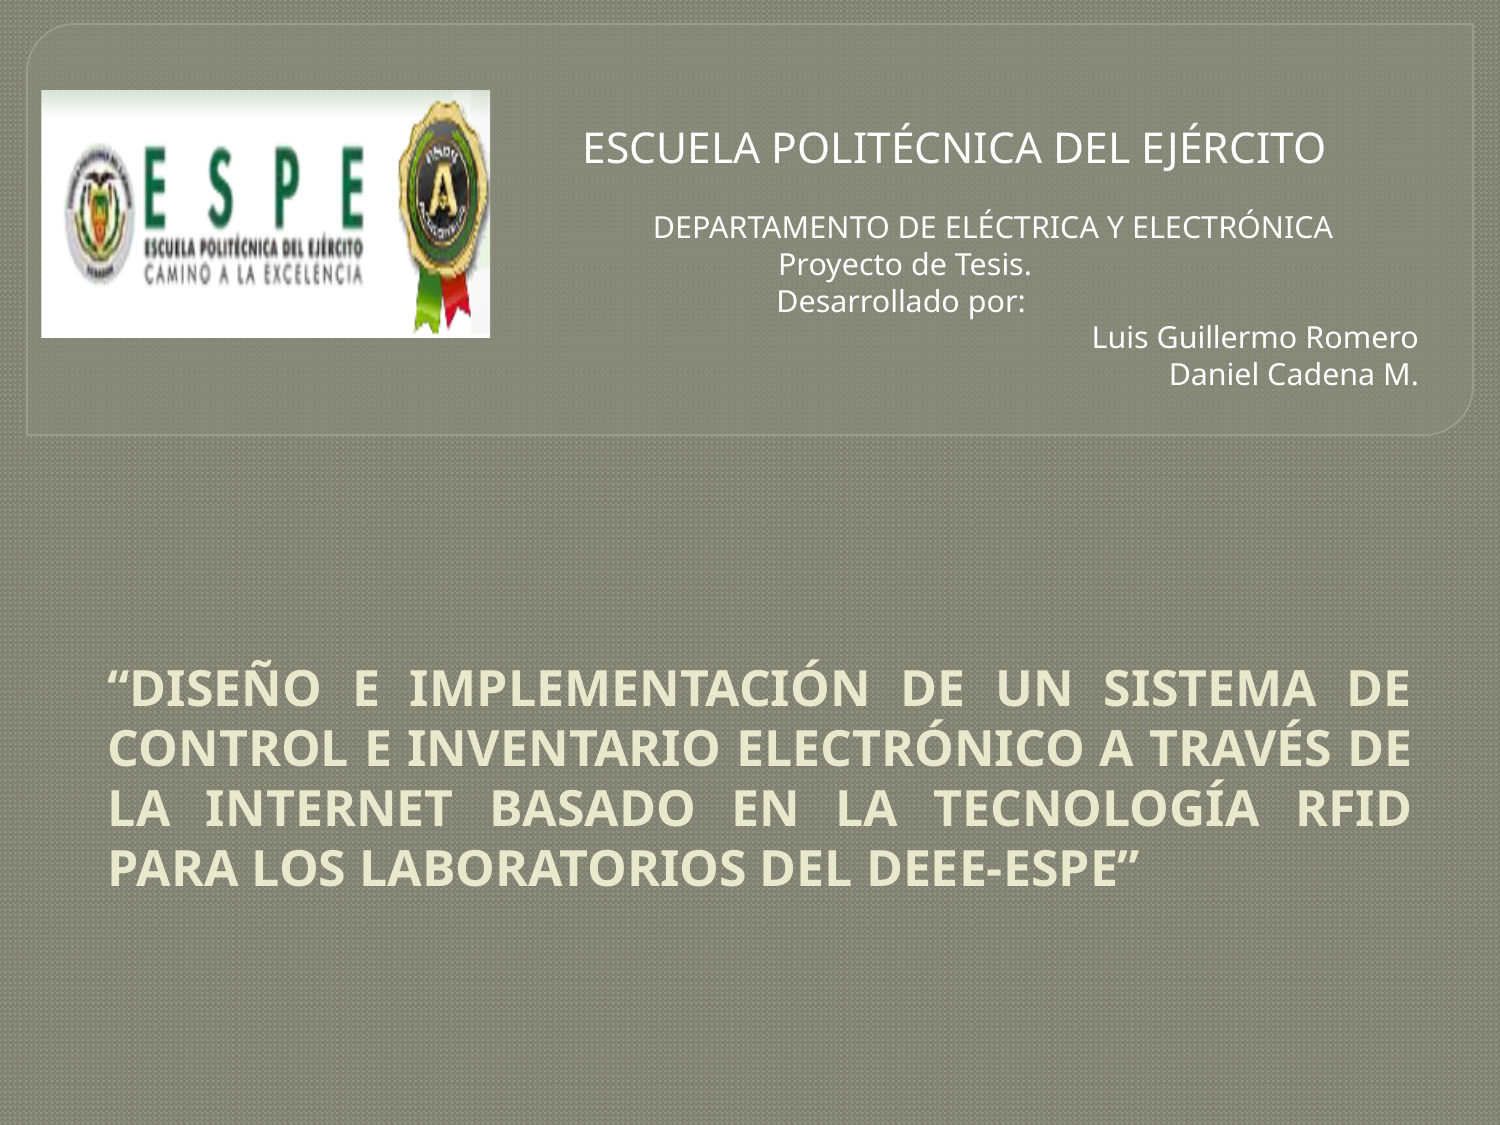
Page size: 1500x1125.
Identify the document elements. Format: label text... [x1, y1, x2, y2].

picture [41, 89, 491, 339]
subtitle ESCUELA POLITÉCNICA DEL EJÉRCITO DEPARTAMENTO DE ELÉCTRICA Y ELECTRÓNICA Proyecto de Tesis. Desarrollado por: Luis Guillermo Romero Daniel Cadena M. [383, 113, 1460, 402]
title “DISEÑO E IMPLEMENTACIÓN DE UN SISTEMA DE CONTROL E INVENTARIO ELECTRÓNICO A TRAVÉS DE LA INTERNET BASADO EN LA TECNOLOGÍA RFID PARA LOS LABORATORIOS DEL DEEE-ESPE” [100, 562, 1450, 904]
